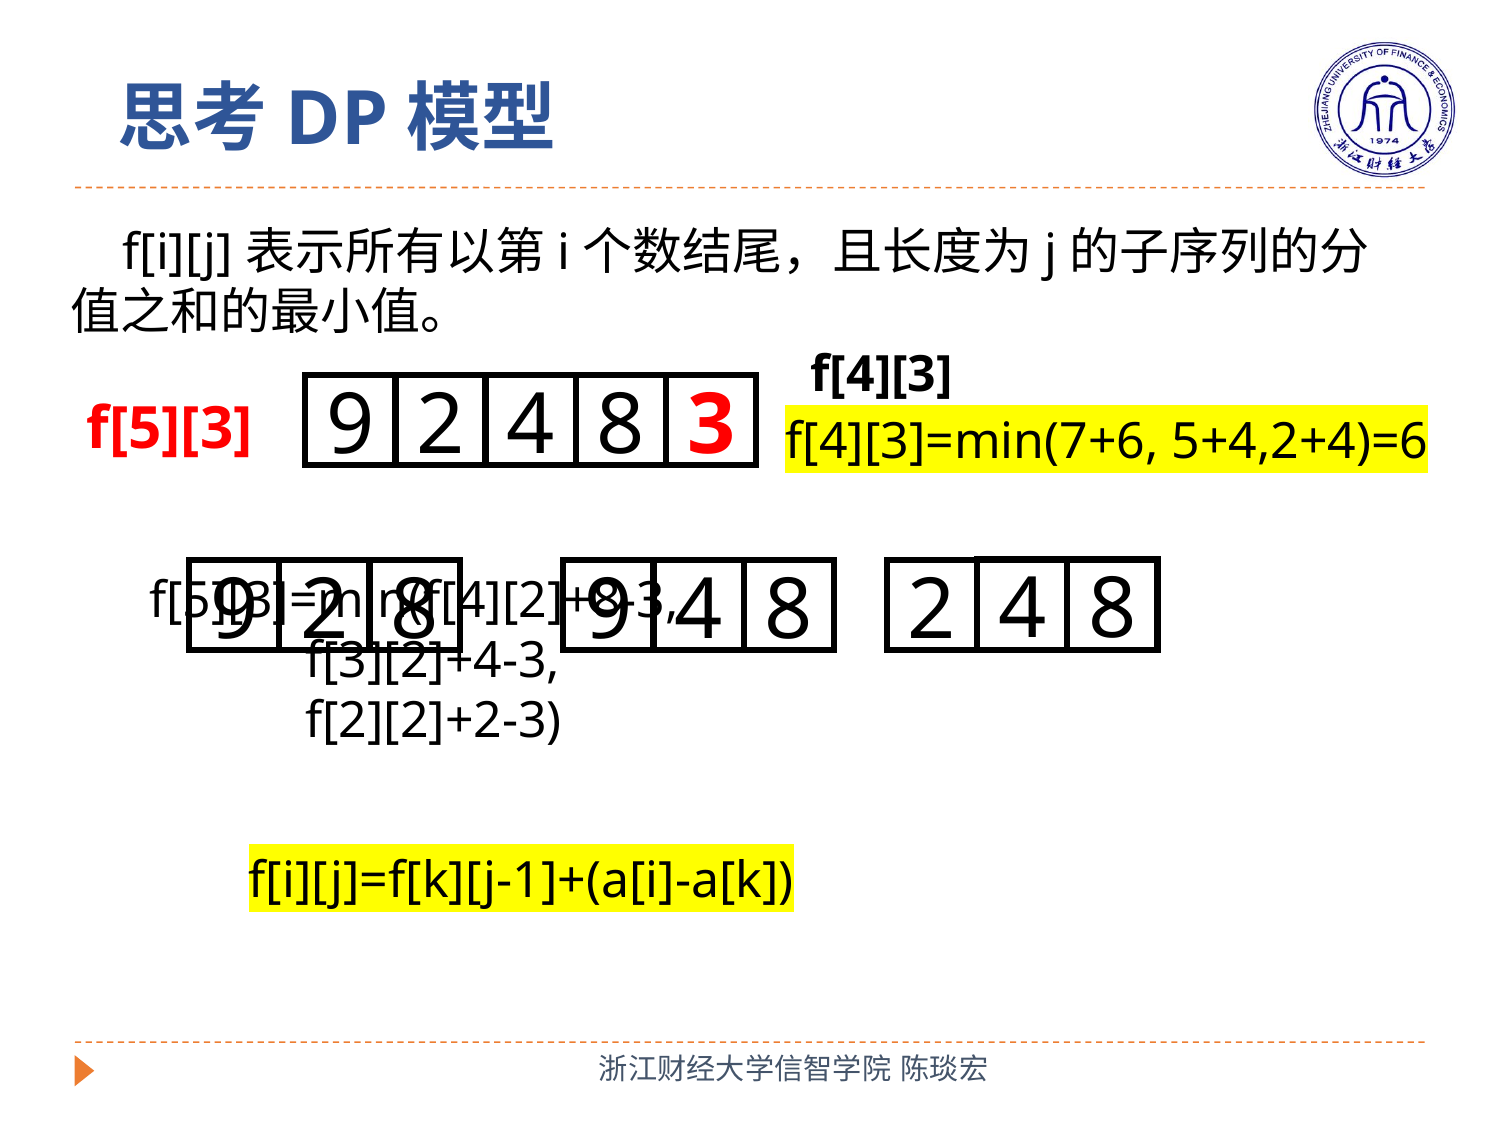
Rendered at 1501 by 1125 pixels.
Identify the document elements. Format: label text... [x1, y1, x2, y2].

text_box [279, 548, 369, 662]
text_box f[4][3] [796, 334, 969, 410]
picture [1308, 37, 1460, 182]
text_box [189, 548, 279, 662]
footer 浙江财经大学信智学院 陈琰宏 [496, 1042, 1004, 1103]
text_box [1067, 547, 1158, 662]
text_box f[i][j]=f[k][j-1]+(a[i]-a[k]) [233, 839, 1298, 915]
text_box f[5][3] [71, 382, 268, 468]
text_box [886, 548, 977, 662]
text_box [369, 548, 460, 662]
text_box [743, 548, 835, 662]
text_box f[4][3]=min(7+6, 5+4,2+4)=6 [770, 401, 1479, 476]
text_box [977, 547, 1067, 662]
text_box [575, 363, 666, 477]
slide_number [1059, 1042, 1398, 1103]
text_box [666, 363, 757, 477]
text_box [485, 363, 575, 477]
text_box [305, 363, 395, 477]
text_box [653, 548, 743, 662]
text_box f[5][3]=min(f[4][2]+8-3, f[3][2]+4-3, f[2][2]+2-3) [134, 559, 1198, 755]
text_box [563, 548, 653, 662]
text_box f[i][j]表示所有以第i个数结尾，且长度为j的子序列的分值之和的最小值。 [55, 211, 1398, 347]
title 思考DP模型 [103, 59, 1398, 167]
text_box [395, 363, 485, 477]
